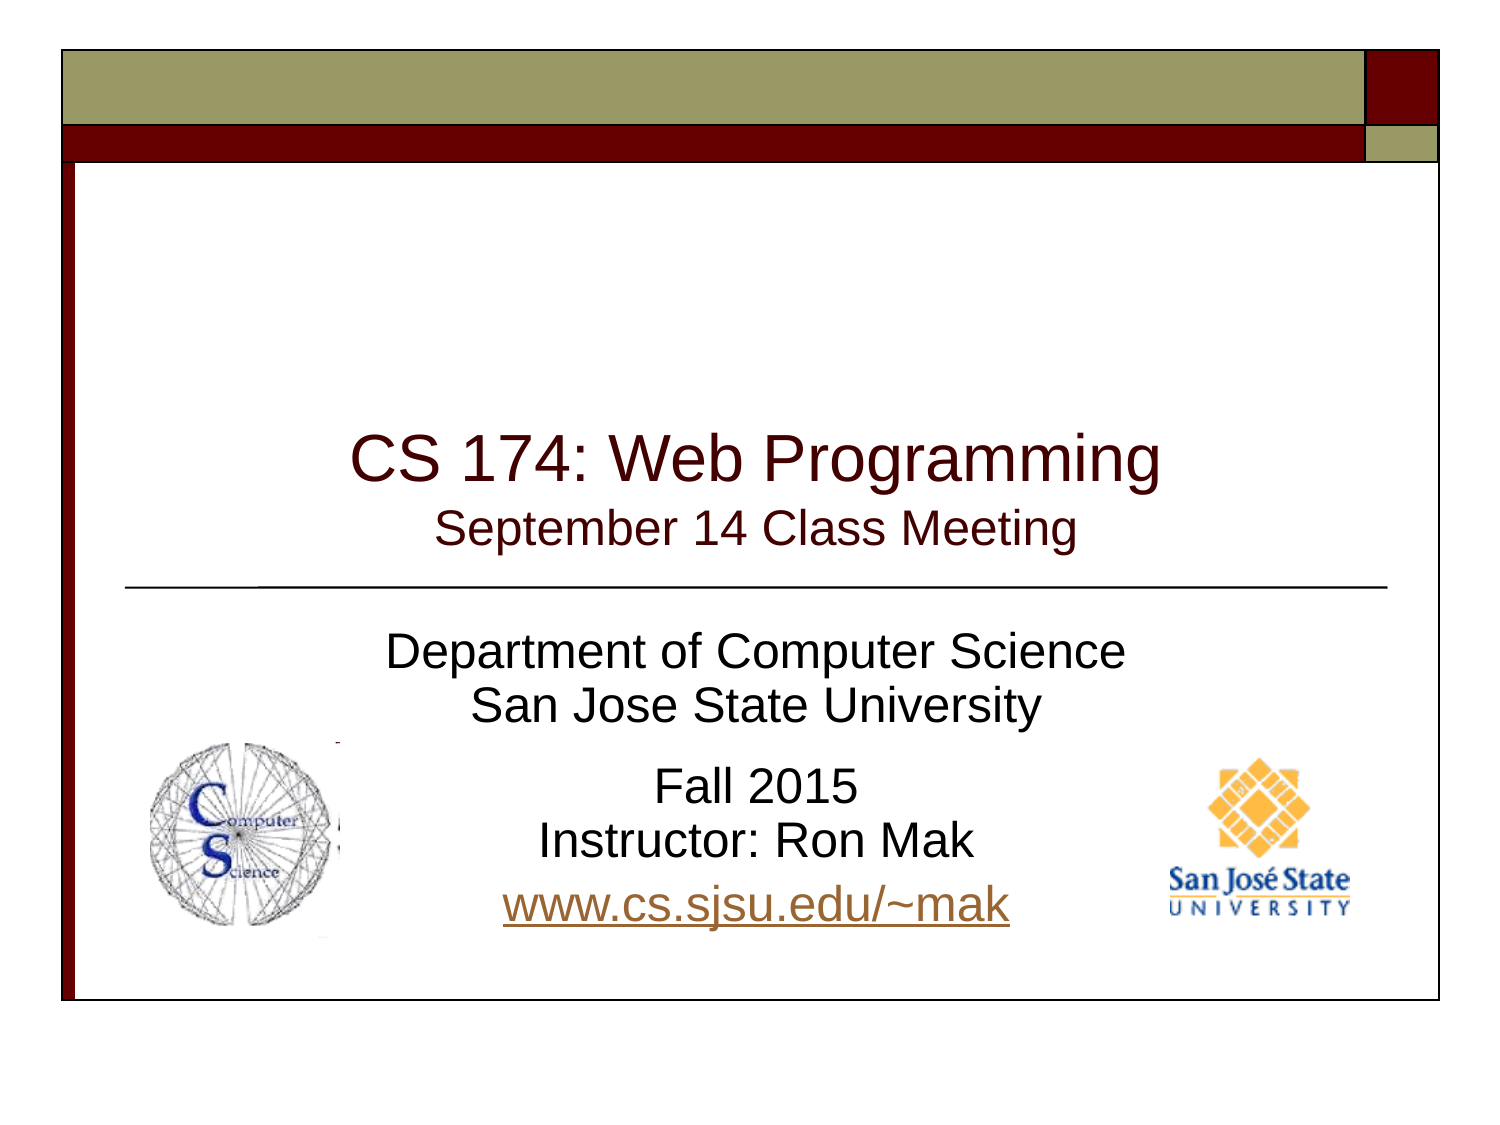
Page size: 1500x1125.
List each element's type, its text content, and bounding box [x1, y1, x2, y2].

title CS 174: Web Programming September 14 Class Meeting [125, 224, 1388, 563]
subtitle Department of Computer Science San Jose State University Fall 2015 Instructor: Ron Mak www.cs.sjsu.edu/~mak [125, 617, 1388, 956]
picture [1169, 752, 1351, 923]
picture [149, 742, 340, 938]
